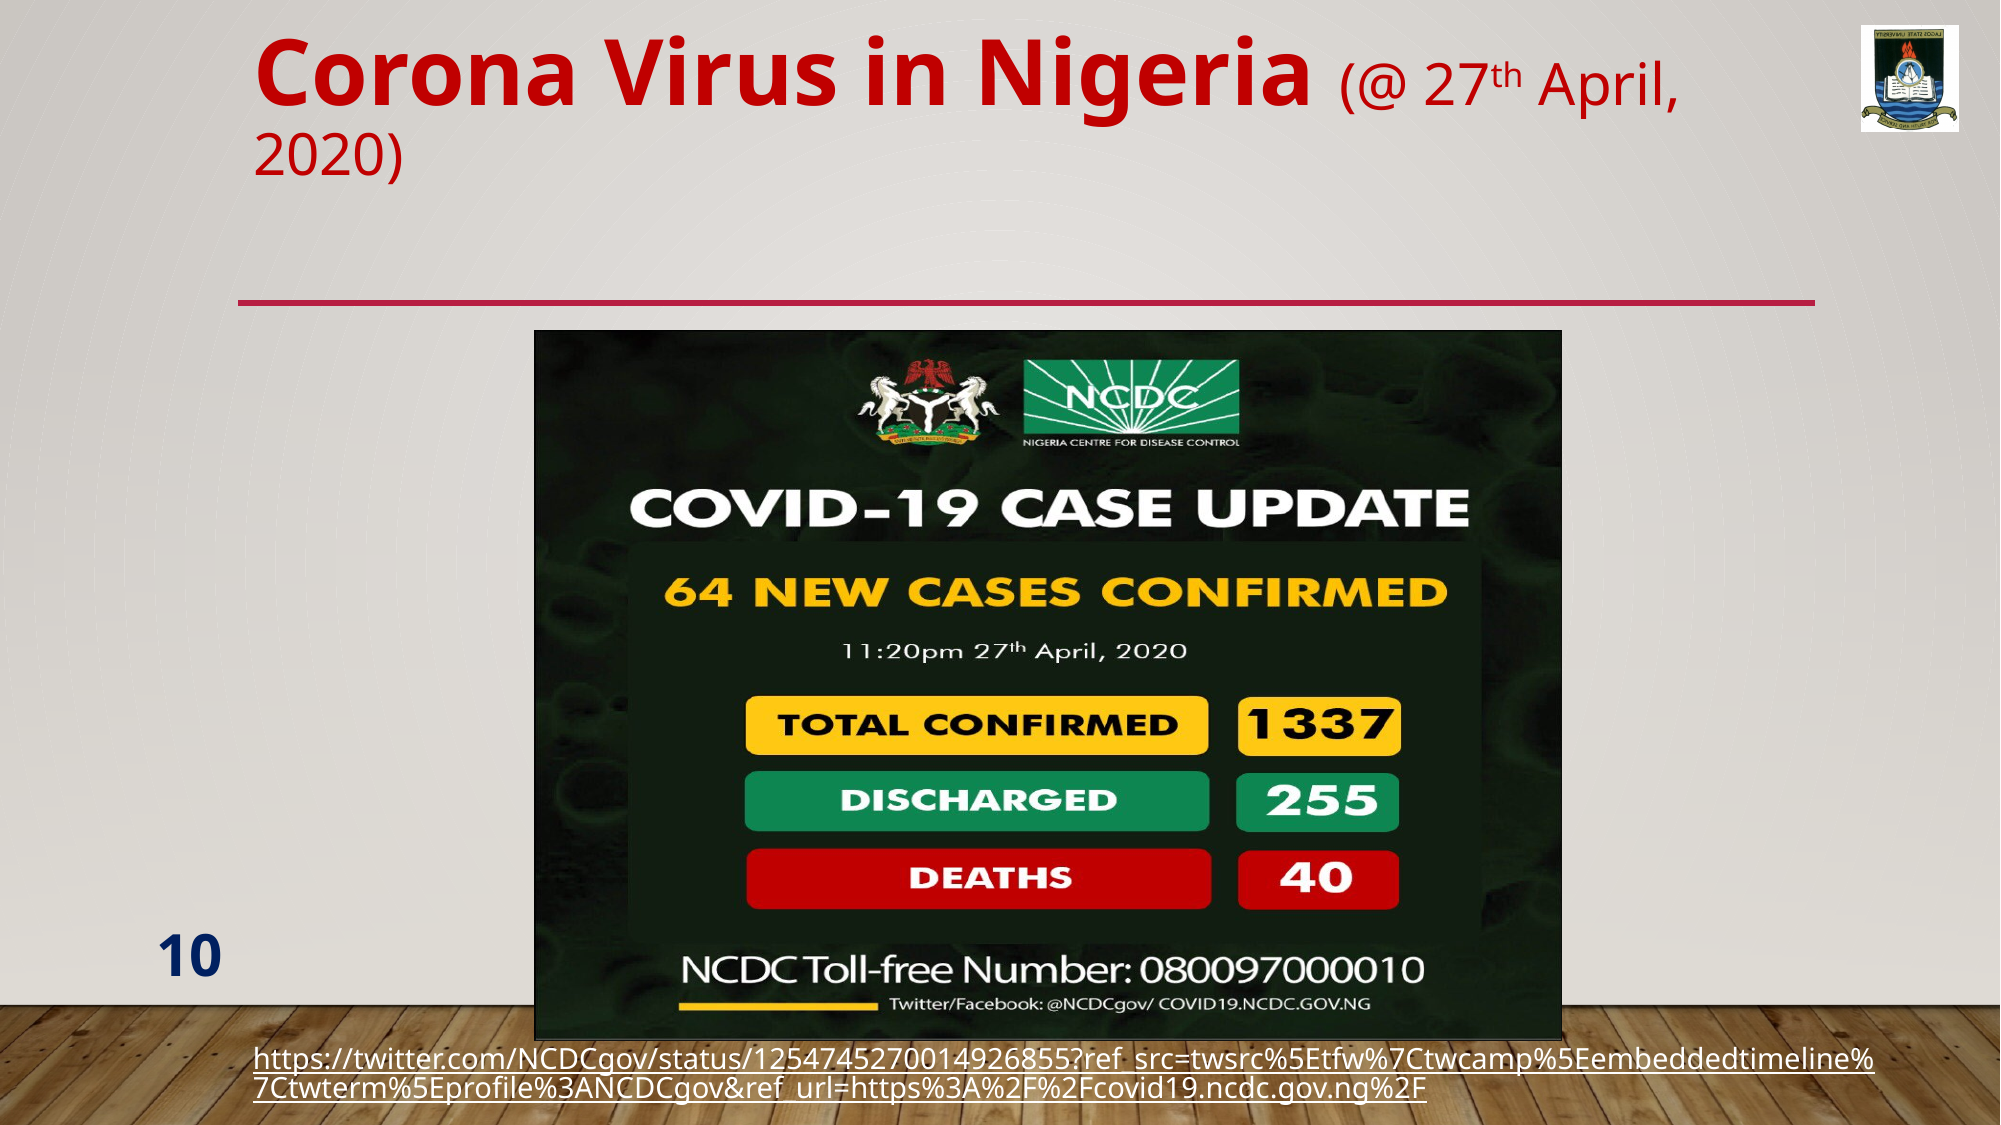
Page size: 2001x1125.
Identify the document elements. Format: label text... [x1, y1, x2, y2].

picture [1861, 25, 1959, 132]
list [534, 330, 1562, 1041]
slide_number 10 [105, 910, 239, 994]
picture [0, 1005, 2000, 1125]
text_box https://twitter.com/NCDCgov/status/1254745270014926855?ref_src=twsrc%5Etfw%7Ctwcamp%5Eembeddedtimeline%7Ctwterm%5Eprofile%3ANCDCgov&ref_url=https%3A%2F%2Fcovid19.ncdc.gov.ng%2F [238, 1033, 1895, 1088]
title Corona Virus in Nigeria (@ 27th April, 2020) [238, 18, 1840, 149]
